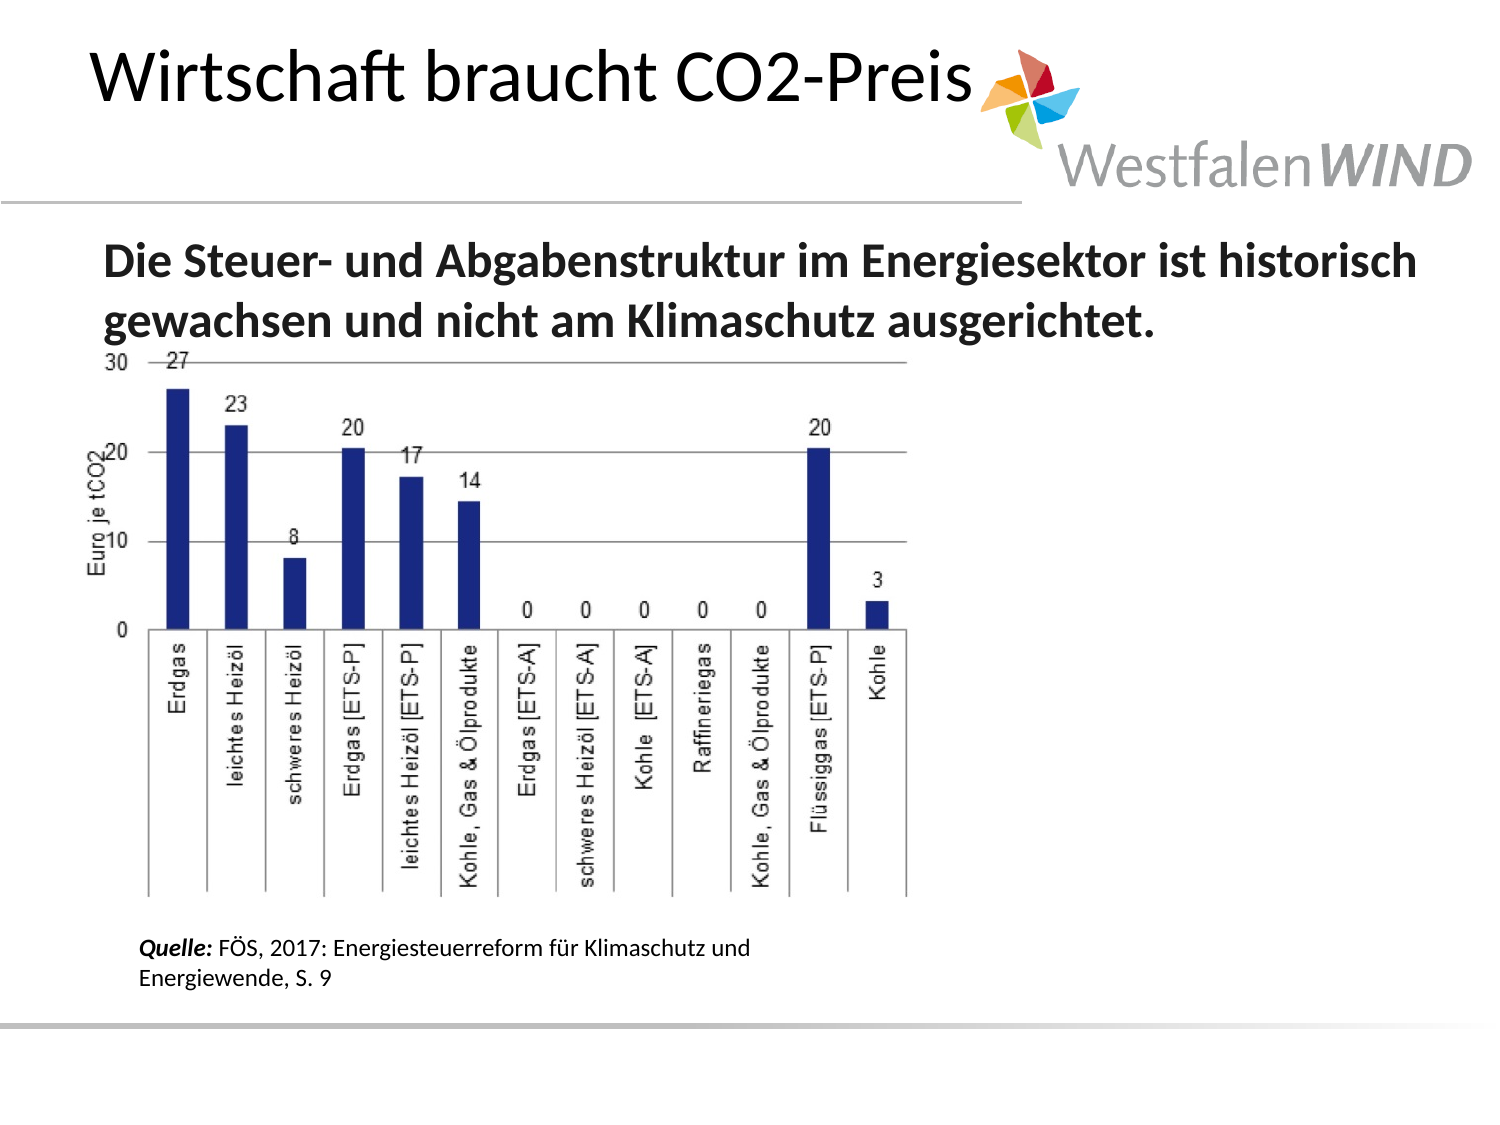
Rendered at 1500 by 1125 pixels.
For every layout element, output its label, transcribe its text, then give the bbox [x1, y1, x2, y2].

picture [1425, 38, 1482, 199]
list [80, 349, 928, 906]
text_box Quelle: FÖS, 2017: Energiesteuerreform für Klimaschutz und Energiewende, S. 9 [123, 923, 874, 999]
title Wirtschaft braucht CO2-Preis [75, 19, 1425, 207]
text_box Die Steuer- und Abgabenstruktur im Energiesektor ist historisch gewachsen und nicht am Klimaschutz ausgerichtet. [88, 219, 1447, 355]
